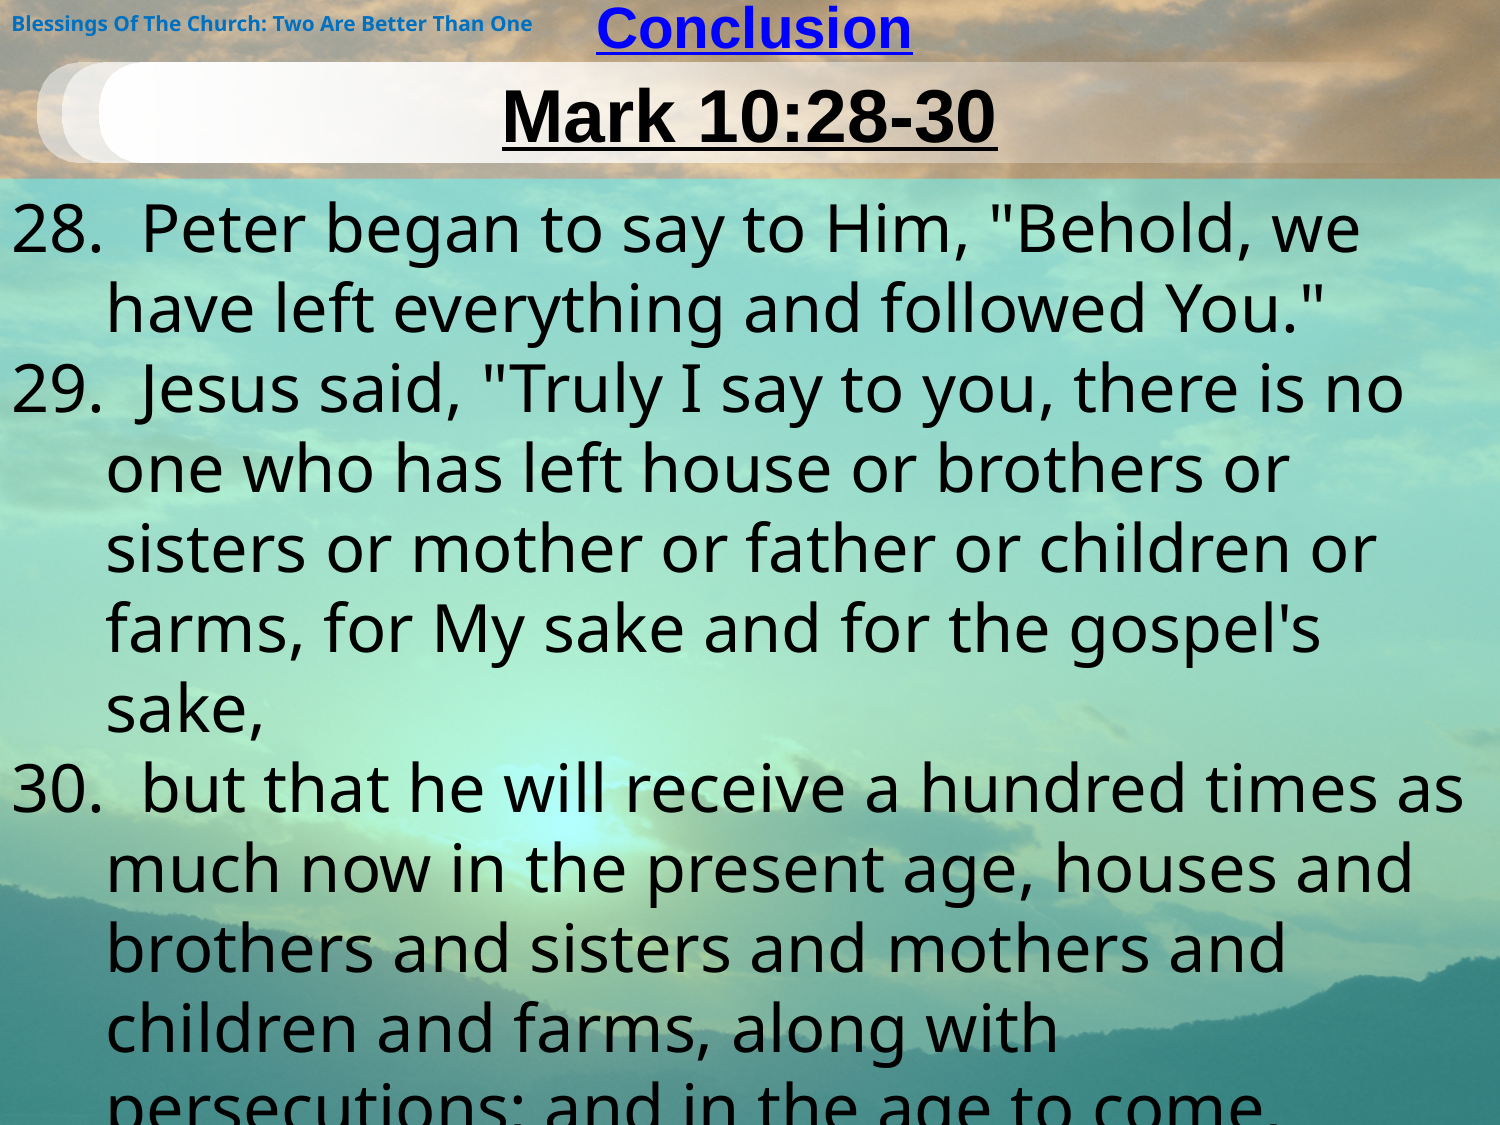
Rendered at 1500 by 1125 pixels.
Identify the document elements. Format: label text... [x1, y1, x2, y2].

footer Blessings Of The Church: Two Are Better Than One [0, 3, 576, 76]
title Conclusion [4, 0, 1500, 50]
text_box Mark 10:28-30 [0, 50, 1500, 175]
text_box 28. Peter began to say to Him, "Behold, we have left everything and followed You." 29. Jesus said, "Truly I say to you, there is no one who has left house or brothers or sisters or mother or father or children or farms, for My sake and for the gospel's sake, 30. but that he will receive a hundred times as much now in the present age, houses and brothers and sisters and mothers and children and farms, along with persecutions; and in the age to come, eternal life. [0, 178, 1500, 1125]
